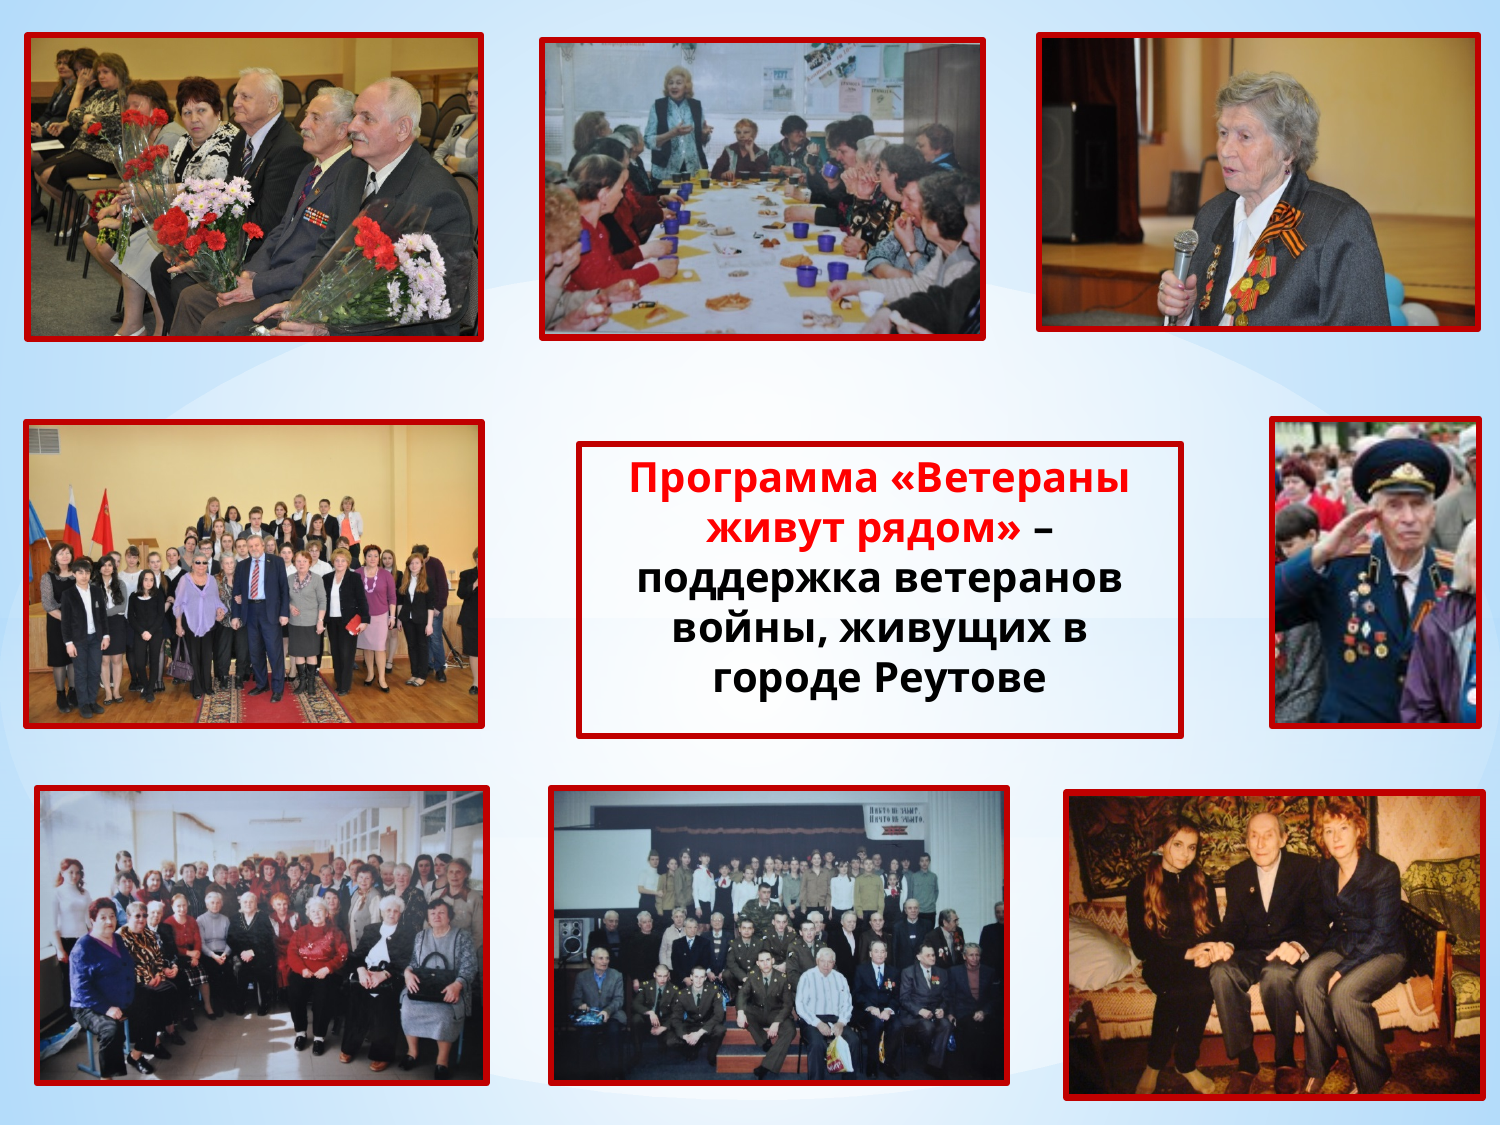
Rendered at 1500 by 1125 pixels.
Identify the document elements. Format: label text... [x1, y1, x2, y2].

picture [1274, 421, 1476, 724]
picture [553, 790, 1004, 1081]
picture [1068, 795, 1480, 1095]
text_box Программа «Ветераны живут рядом» – поддержка ветеранов войны, живущих в городе Реутове [579, 443, 1182, 737]
picture [30, 38, 479, 336]
picture [29, 424, 479, 724]
picture [1041, 37, 1476, 327]
picture [544, 42, 980, 335]
picture [39, 790, 484, 1081]
